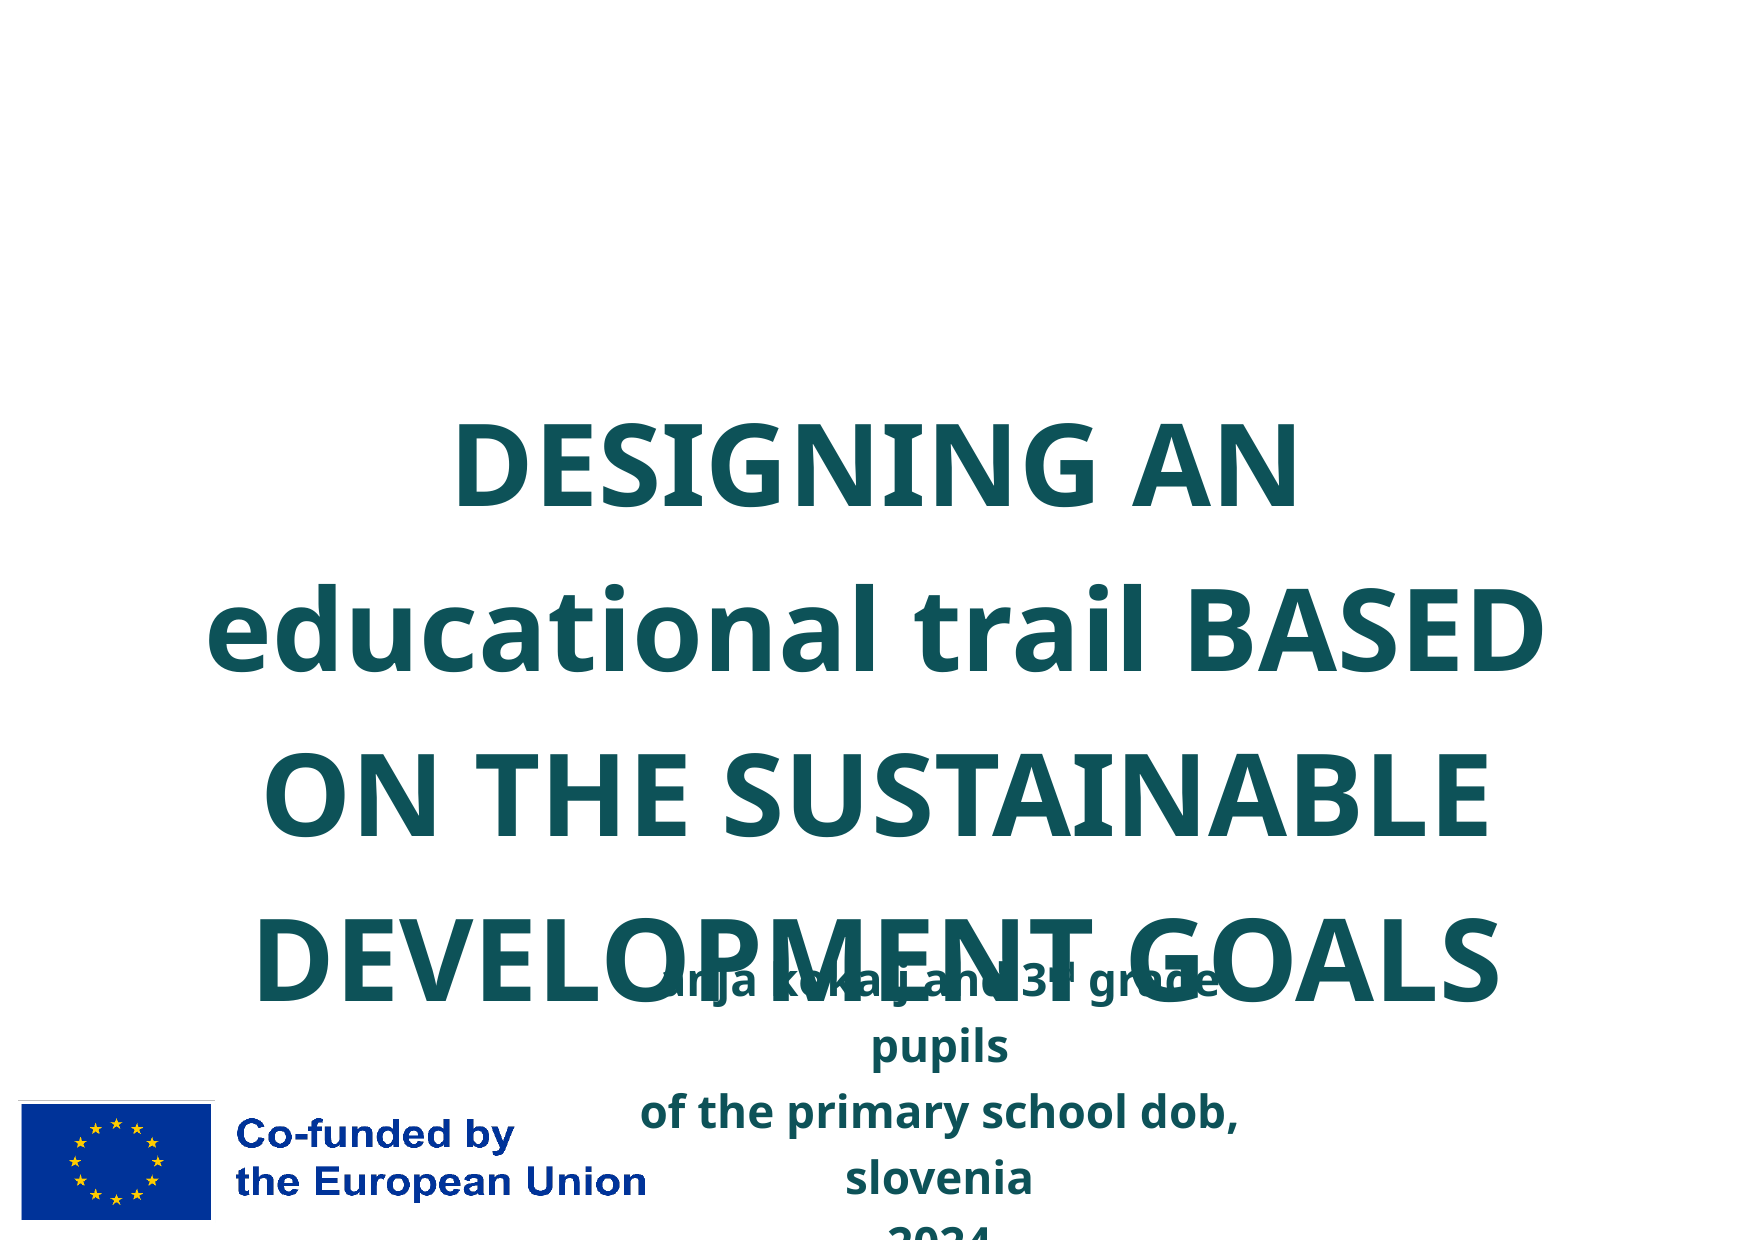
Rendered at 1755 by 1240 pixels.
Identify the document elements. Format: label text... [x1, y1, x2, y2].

text_box anja kokalj and 3rd grade pupils of the primary school dob, slovenia 2024 [577, 932, 1303, 1240]
picture [10, 1094, 671, 1230]
text_box DESIGNING AN educational trail BASED ON THE SUSTAINABLE DEVELOPMENT GOALS [95, 357, 1659, 1032]
